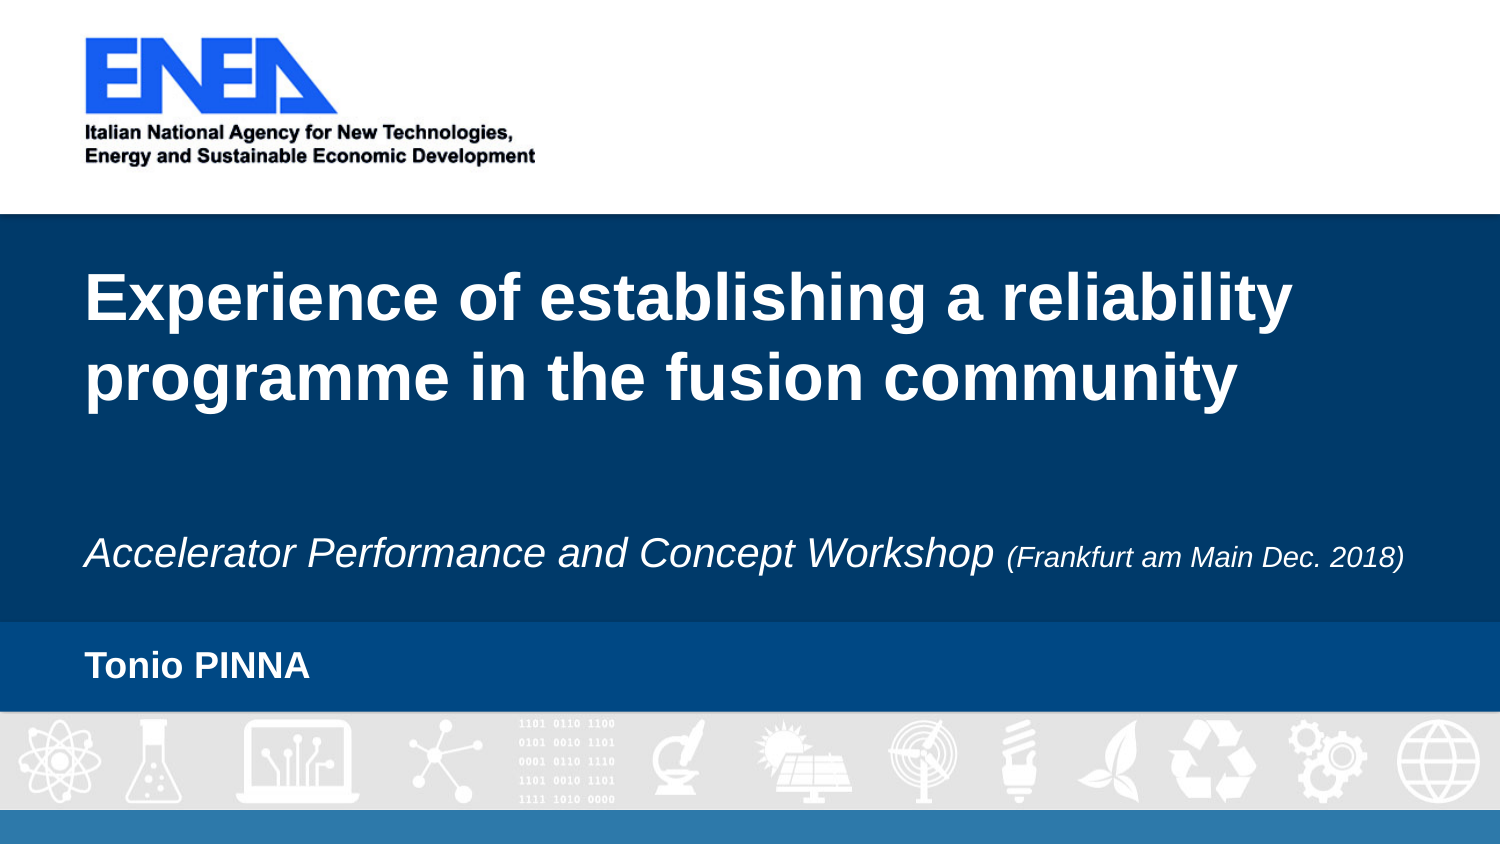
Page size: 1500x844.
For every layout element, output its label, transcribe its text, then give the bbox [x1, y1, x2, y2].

list Accelerator Performance and Concept Workshop (Frankfurt am Main Dec. 2018) [84, 518, 1469, 585]
picture [71, 24, 535, 176]
picture [0, 714, 1500, 810]
list Tonio PINNA [84, 633, 1469, 695]
title Experience of establishing a reliability programme in the fusion community [84, 253, 1469, 415]
